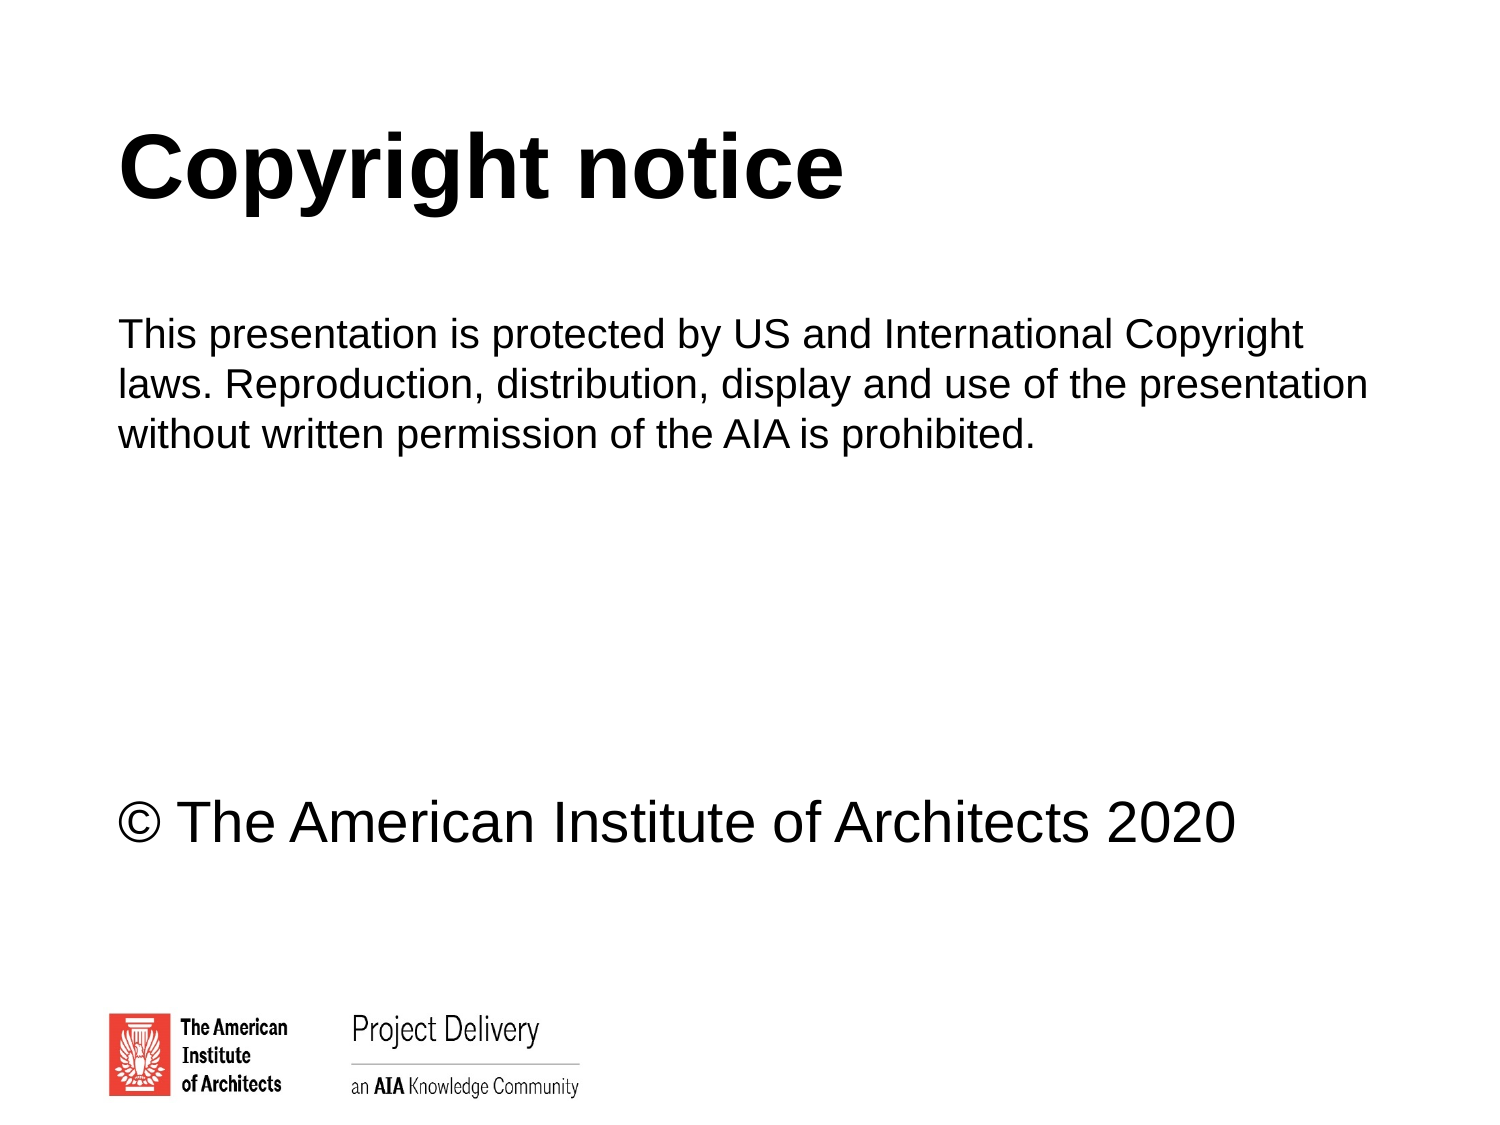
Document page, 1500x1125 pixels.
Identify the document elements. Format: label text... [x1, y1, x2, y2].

title Copyright notice [103, 59, 1397, 278]
picture [103, 1014, 585, 1103]
list This presentation is protected by US and International Copyright laws. Reproduction, distribution, display and use of the presentation without written permission of the AIA is prohibited. © The American Institute of Architects 2020 [103, 299, 1397, 1014]
